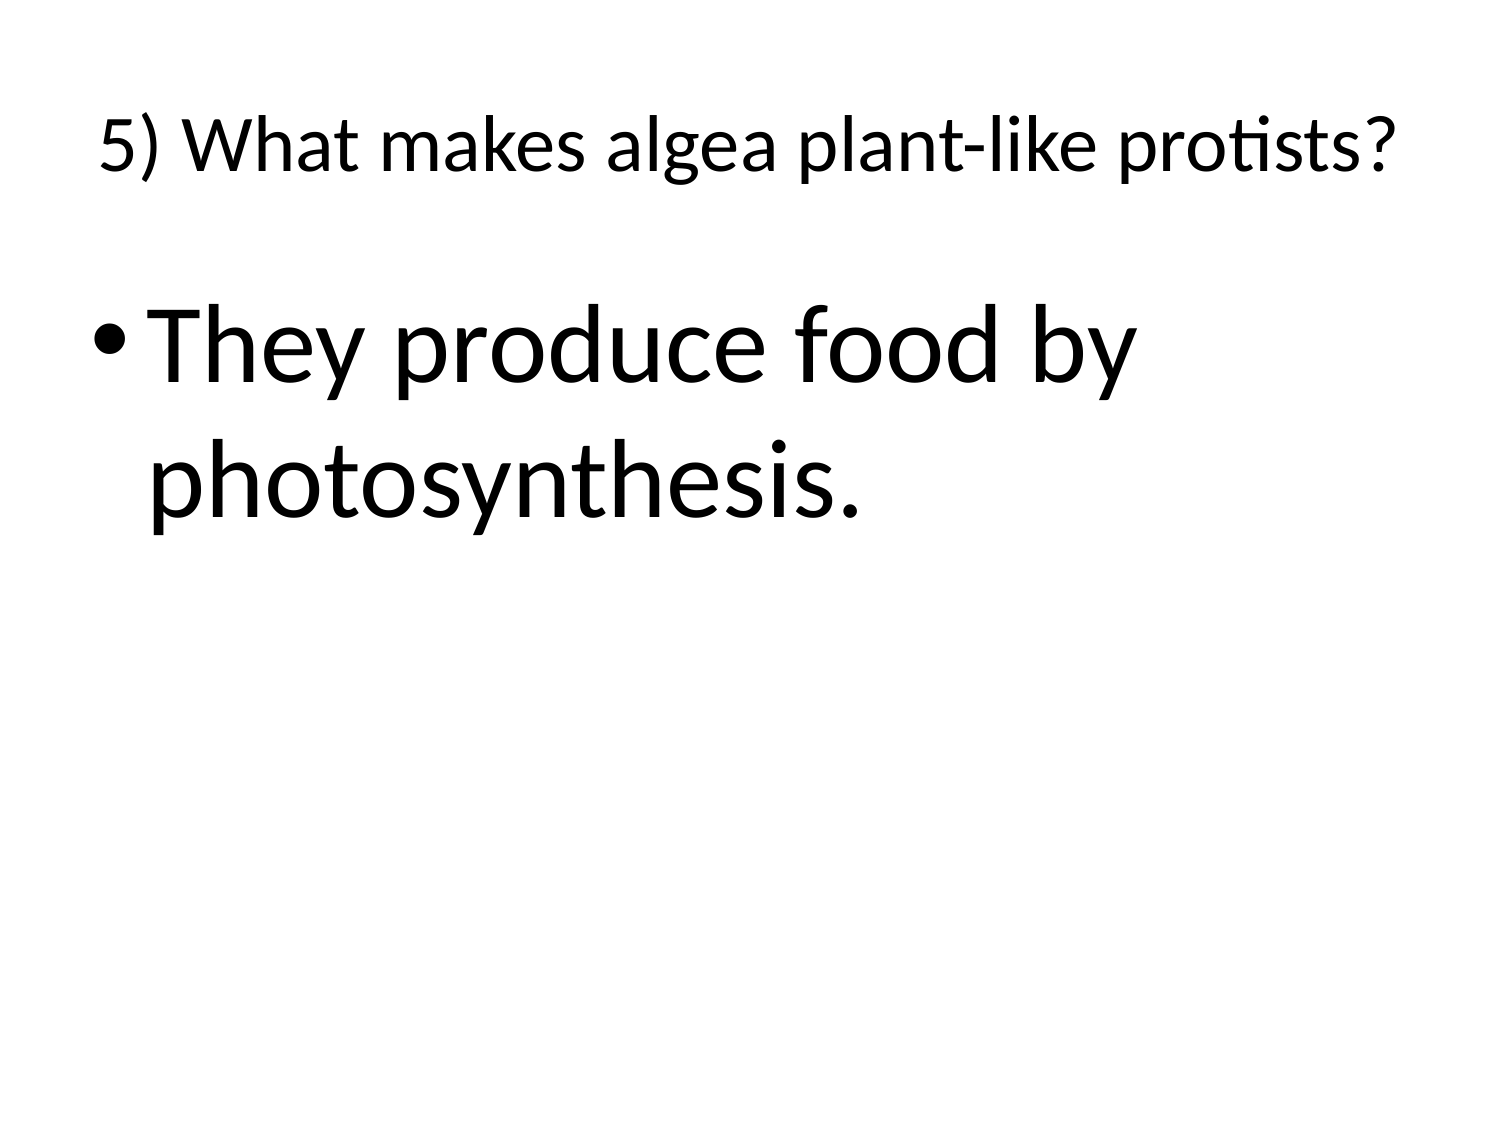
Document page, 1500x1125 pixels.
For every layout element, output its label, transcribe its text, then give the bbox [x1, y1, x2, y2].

title 5) What makes algea plant-like protists? [75, 45, 1425, 233]
list They produce food by photosynthesis. [75, 262, 1425, 1005]
